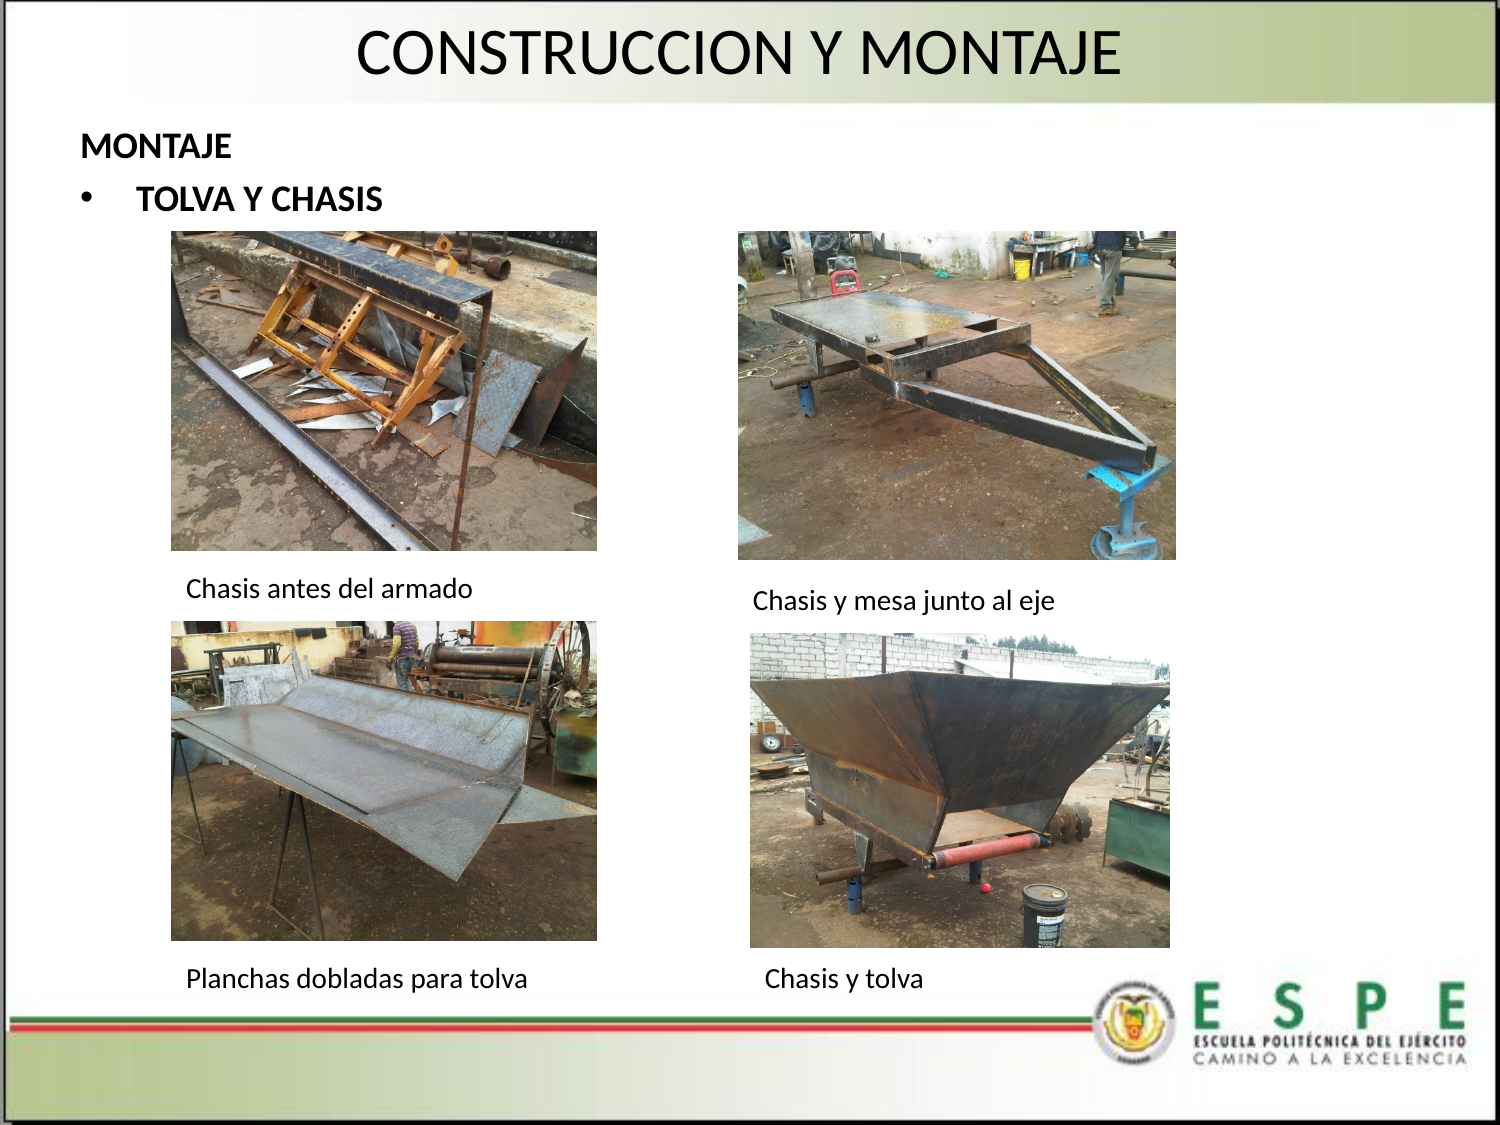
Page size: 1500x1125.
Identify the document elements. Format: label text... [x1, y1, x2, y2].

text_box Chasis antes del armado [171, 562, 597, 613]
picture [0, 0, 1500, 1125]
text_box Planchas dobladas para tolva [171, 952, 597, 1002]
list MONTAJE TOLVA Y CHASIS [64, 113, 1415, 857]
text_box CONSTRUCCION Y MONTAJE [64, 0, 1415, 104]
text_box Chasis y mesa junto al eje [738, 574, 1164, 624]
text_box Chasis y tolva [750, 952, 1176, 1002]
